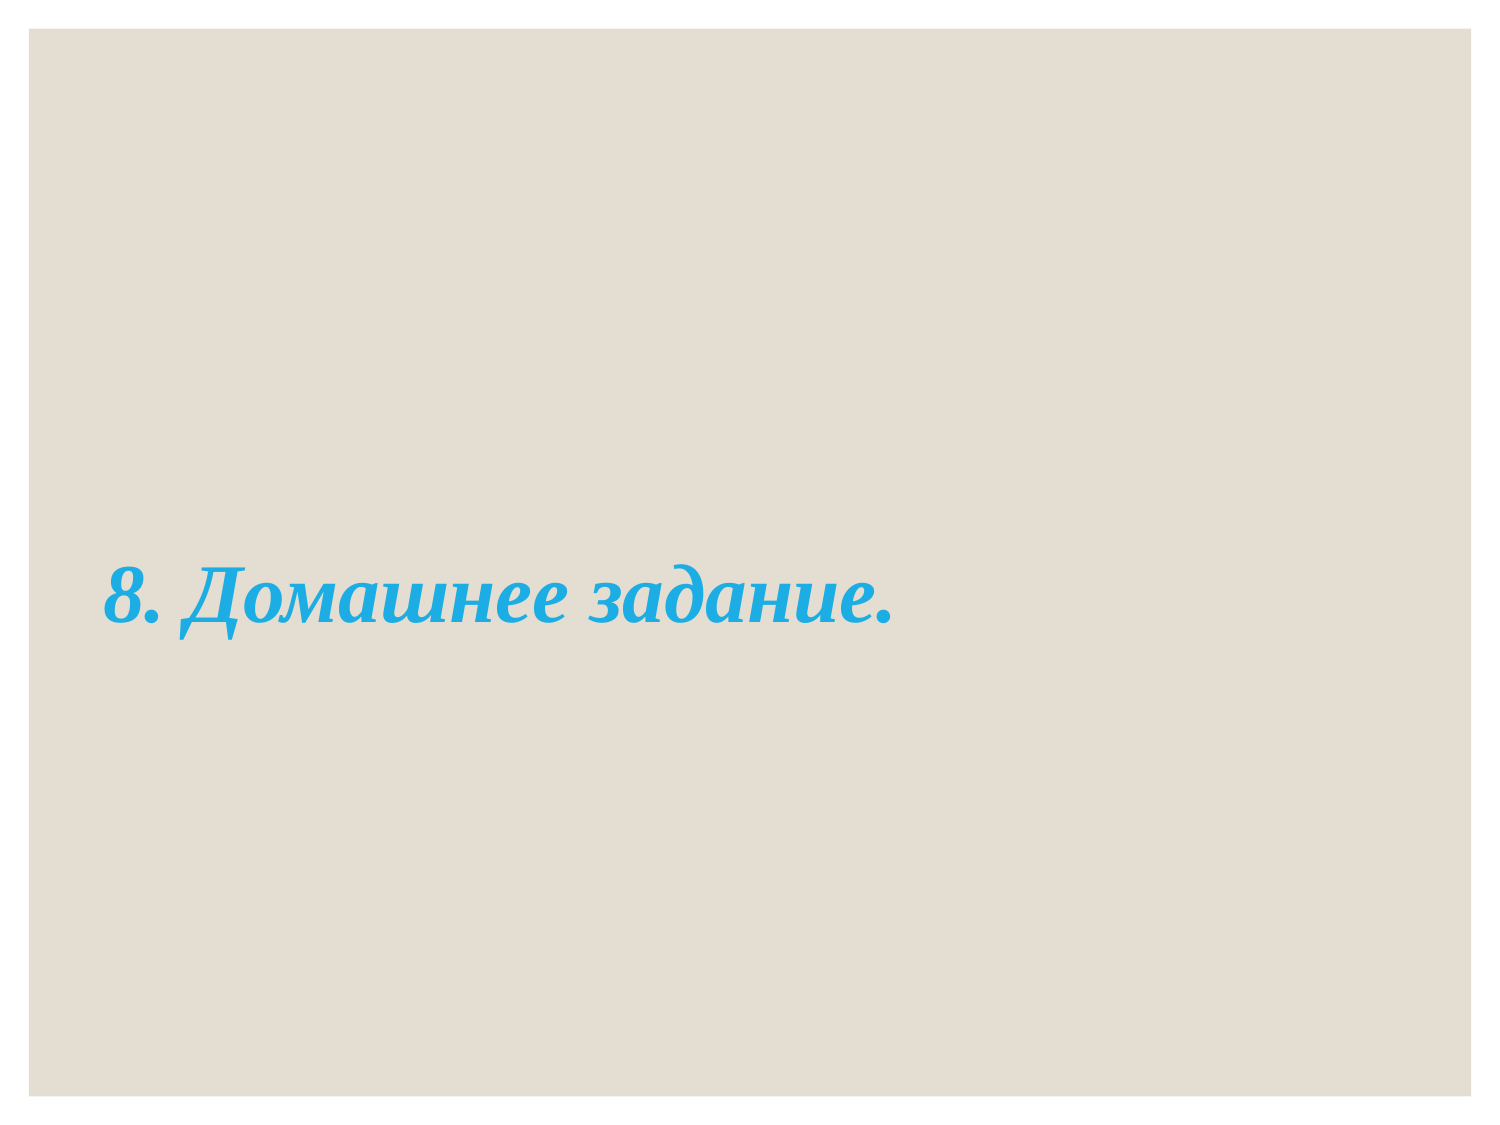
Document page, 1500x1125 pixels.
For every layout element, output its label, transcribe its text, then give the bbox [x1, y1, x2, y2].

text_box 8. Домашнее задание. [88, 532, 1376, 647]
